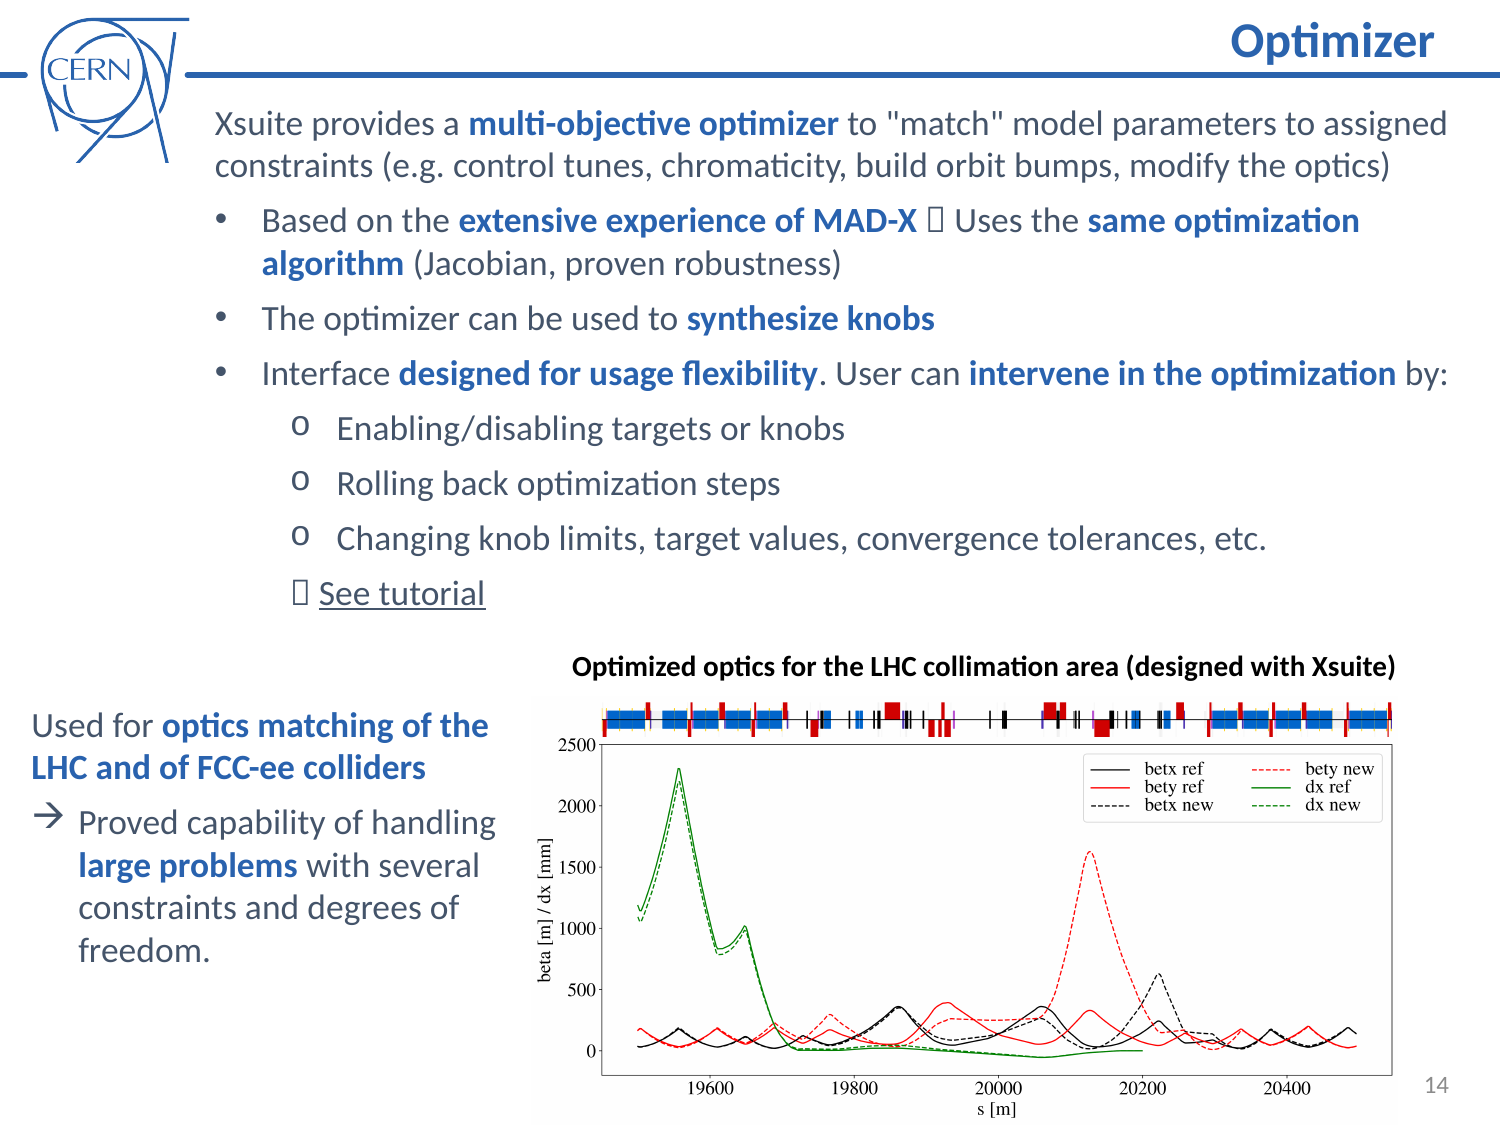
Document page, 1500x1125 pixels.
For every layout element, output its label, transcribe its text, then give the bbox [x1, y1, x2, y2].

picture [531, 696, 1398, 1125]
text_box Optimized optics for the LHC collimation area (designed with Xsuite) [531, 640, 1438, 690]
text_box 14 [1398, 1053, 1465, 1113]
picture [36, 11, 193, 163]
text_box Xsuite provides a multi-objective optimizer to "match" model parameters to assigned constraints (e.g. control tunes, chromaticity, build orbit bumps, modify the optics) Based on the extensive experience of MAD-X  Uses the same optimization algorithm (Jacobian, proven robustness) The optimizer can be used to synthesize knobs Interface designed for usage flexibility. User can intervene in the optimization by: Enabling/disabling targets or knobs Rolling back optimization steps Changing knob limits, target values, convergence tolerances, etc.  See tutorial [200, 92, 1465, 675]
text_box [964, 140, 995, 201]
text_box Optimizer [200, 0, 1450, 75]
text_box Used for optics matching of the LHC and of FCC-ee colliders Proved capability of handling large problems with several constraints and degrees of freedom. [16, 694, 528, 1032]
